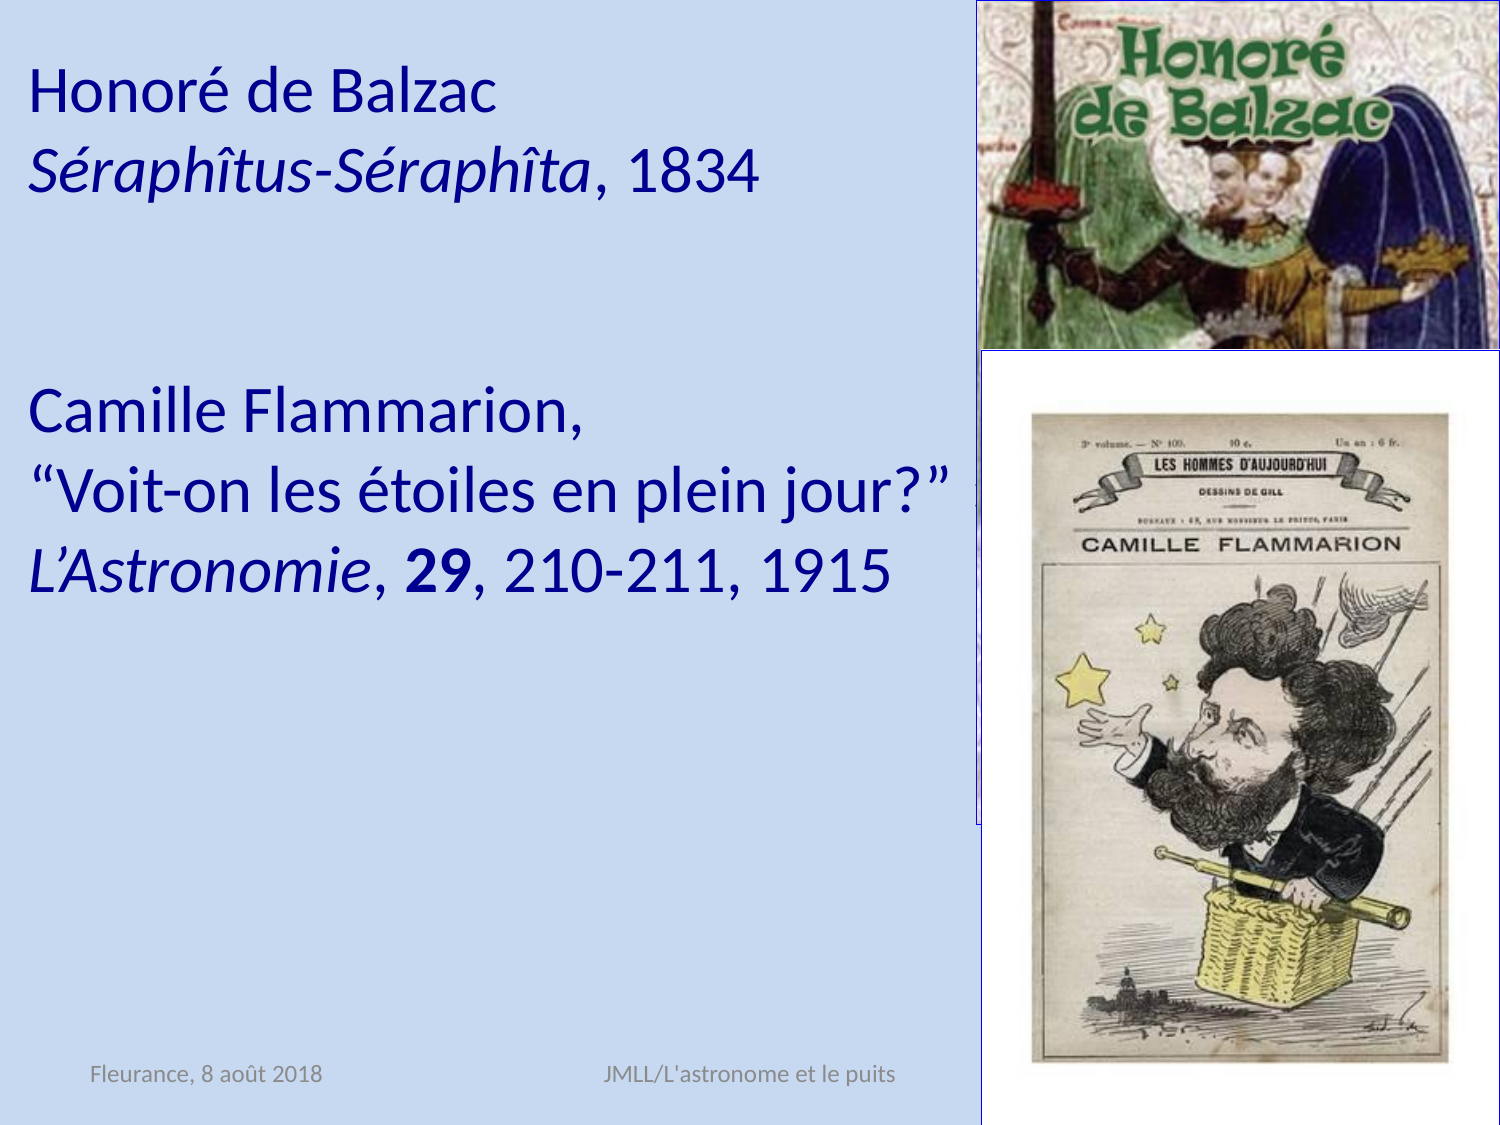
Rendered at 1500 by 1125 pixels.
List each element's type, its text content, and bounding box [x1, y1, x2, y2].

slide_number Fleurance, 8 août 2018 [75, 1042, 425, 1103]
text_box Honoré de Balzac Séraphîtus-Séraphîta, 1834 Camille Flammarion, “Voit-on les étoiles en plein jour?” » L’Astronomie, 29, 210-211, 1915 [13, 38, 971, 614]
picture [976, 0, 1500, 1125]
footer JMLL/L'astronome et le puits [512, 1042, 976, 1103]
